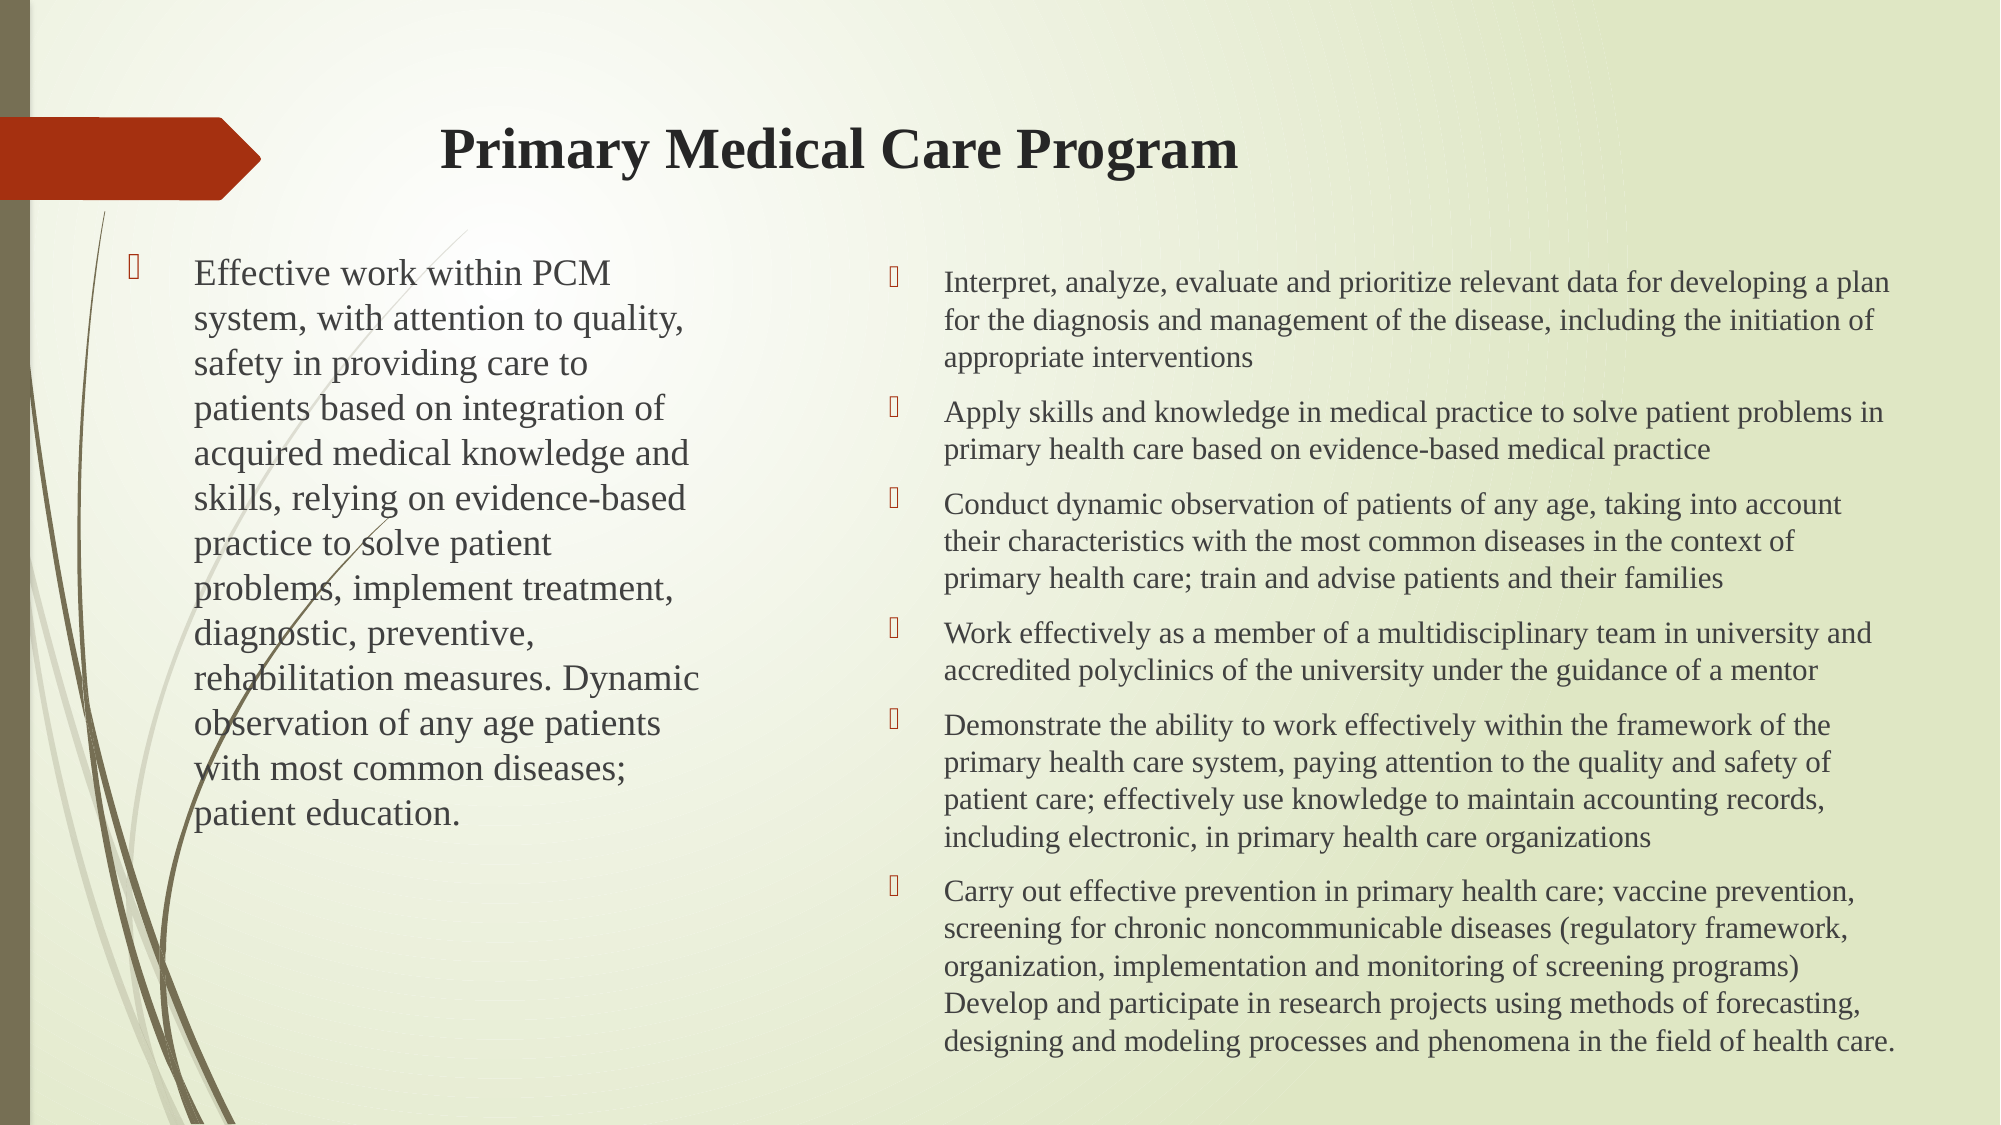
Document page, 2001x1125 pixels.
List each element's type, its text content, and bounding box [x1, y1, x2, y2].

list Effective work within PCM system, with attention to quality, safety in providing care to patients based on integration of acquired medical knowledge and skills, relying on evidence-based practice to solve patient problems, implement treatment, diagnostic, preventive, rehabilitation measures. Dynamic observation of any age patients with most common diseases; patient education. [112, 240, 716, 1010]
list Interpret, analyze, evaluate and prioritize relevant data for developing a plan for the diagnosis and management of the disease, including the initiation of appropriate interventions Apply skills and knowledge in medical practice to solve patient problems in primary health care based on evidence-based medical practice Conduct dynamic observation of patients of any age, taking into account their characteristics with the most common diseases in the context of primary health care; train and advise patients and their families Work effectively as a member of a multidisciplinary team in university and accredited polyclinics of the university under the guidance of a mentor Demonstrate the ability to work effectively within the framework of the primary health care system, paying attention to the quality and safety of patient care; effectively use knowledge to maintain accounting records, including electronic, in primary health care organizations Carry out effective prevention in primary health care; vaccine prevention, screening for chronic noncommunicable diseases (regulatory framework, organization, implementation and monitoring of screening programs) Develop and participate in research projects using methods of forecasting, designing and modeling processes and phenomena in the field of health care. [873, 254, 1911, 1077]
title Primary Medical Care Program [425, 102, 1888, 313]
